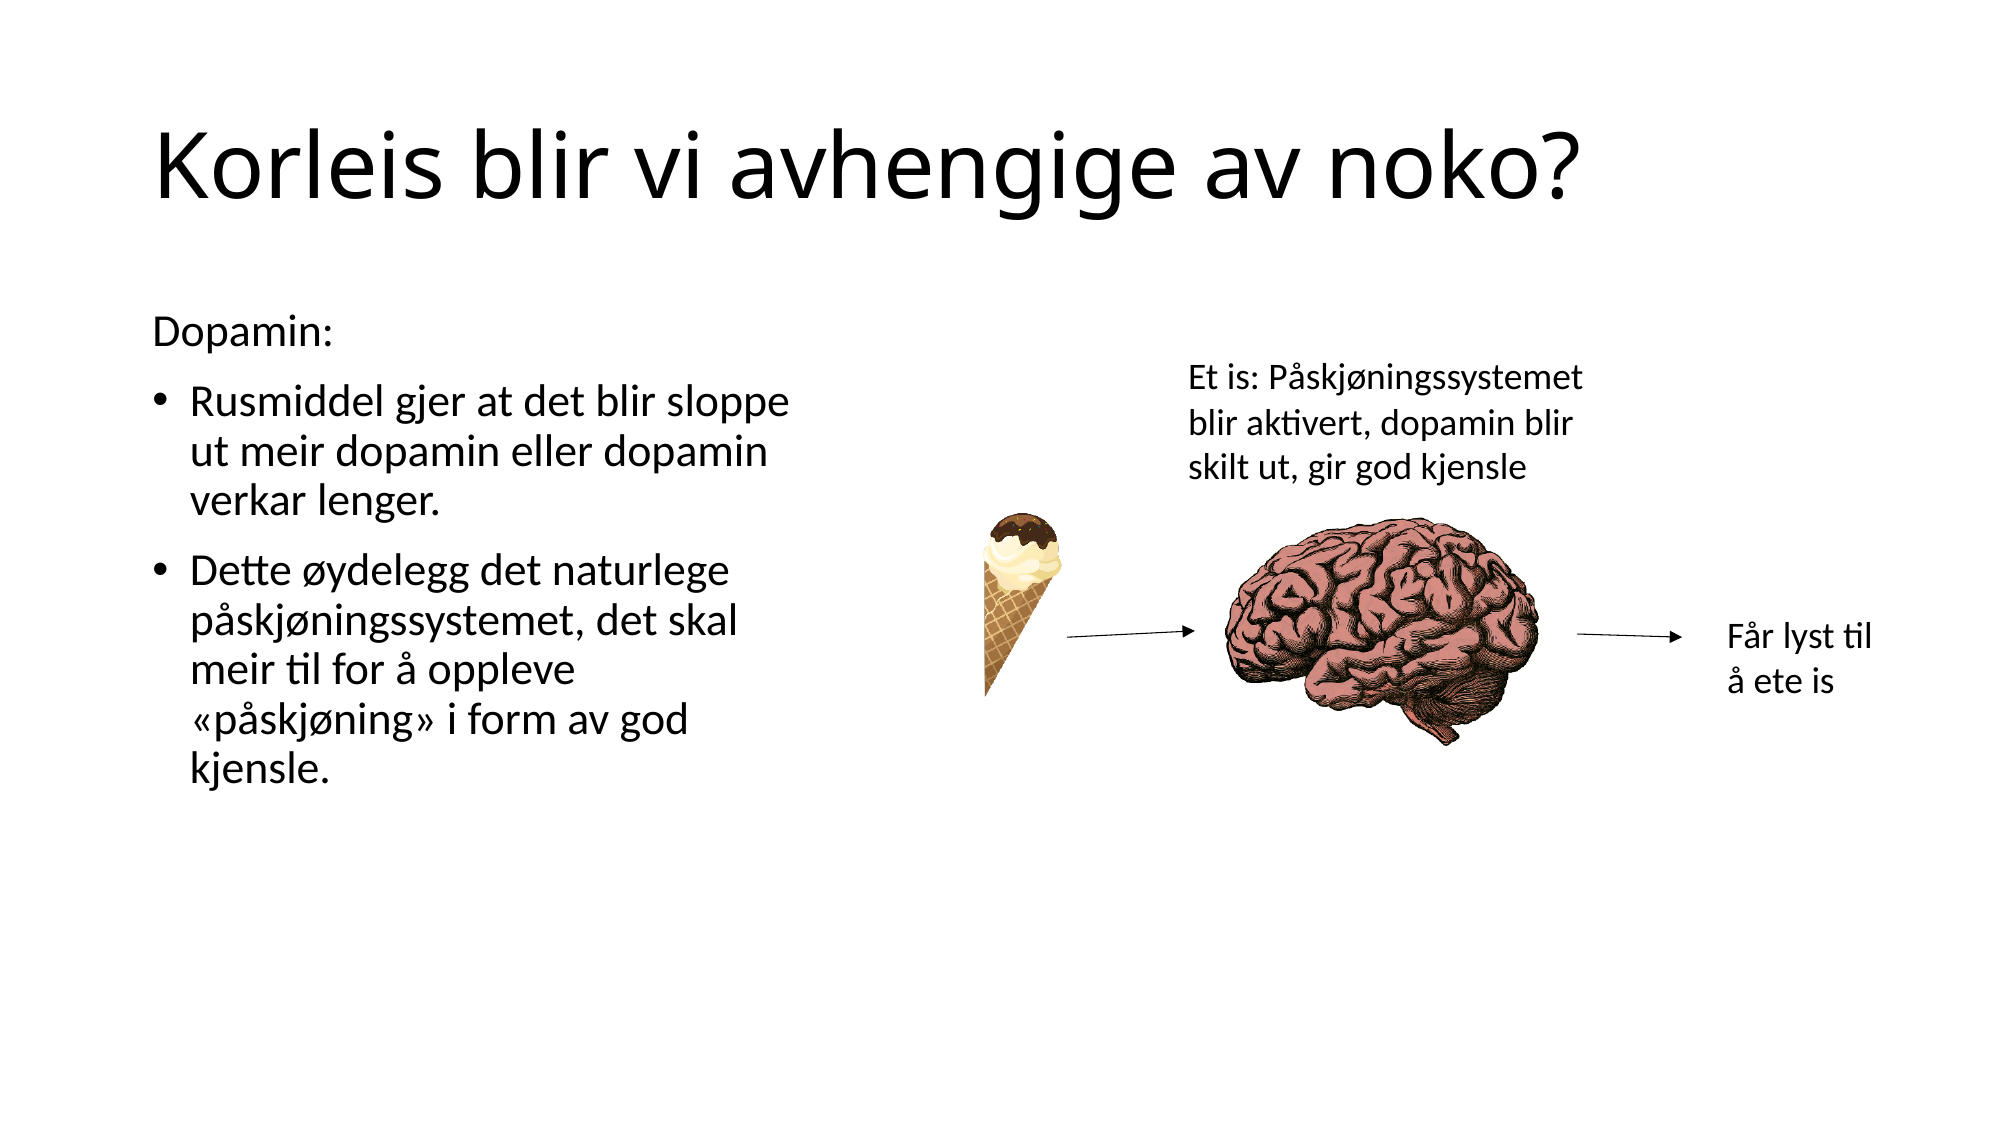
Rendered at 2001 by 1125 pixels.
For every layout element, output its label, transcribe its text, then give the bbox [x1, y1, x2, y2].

text_box Får lyst til å ete is [1712, 603, 1899, 709]
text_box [1577, 633, 1683, 638]
picture [975, 513, 1068, 697]
title Korleis blir vi avhengige av noko? [137, 59, 1863, 278]
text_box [1066, 630, 1195, 638]
picture [1225, 513, 1548, 746]
list Dopamin: Rusmiddel gjer at det blir sloppe ut meir dopamin eller dopamin verkar lenger. Dette øydelegg det naturlege påskjøningssystemet, det skal meir til for å oppleve «påskjøning» i form av god kjensle. [137, 299, 823, 1014]
text_box Et is: Påskjøningssystemet blir aktivert, dopamin blir skilt ut, gir god kjensle [1173, 345, 1650, 495]
